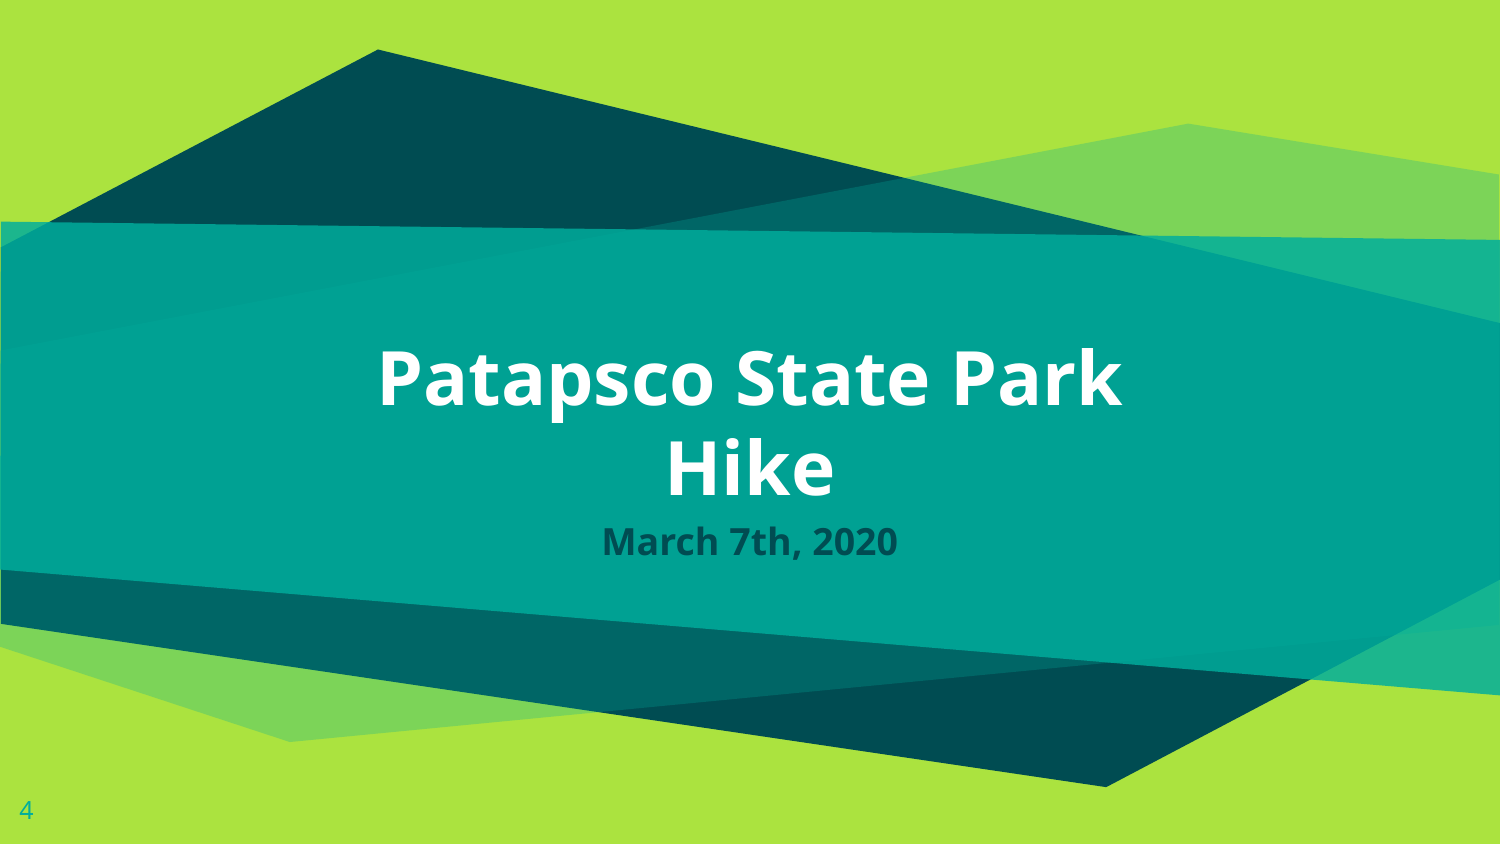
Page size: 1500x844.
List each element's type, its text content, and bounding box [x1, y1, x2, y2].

title Patapsco State Park Hike [297, 334, 1203, 503]
subtitle March 7th, 2020 [297, 503, 1203, 633]
slide_number ‹#› [4, 779, 95, 844]
